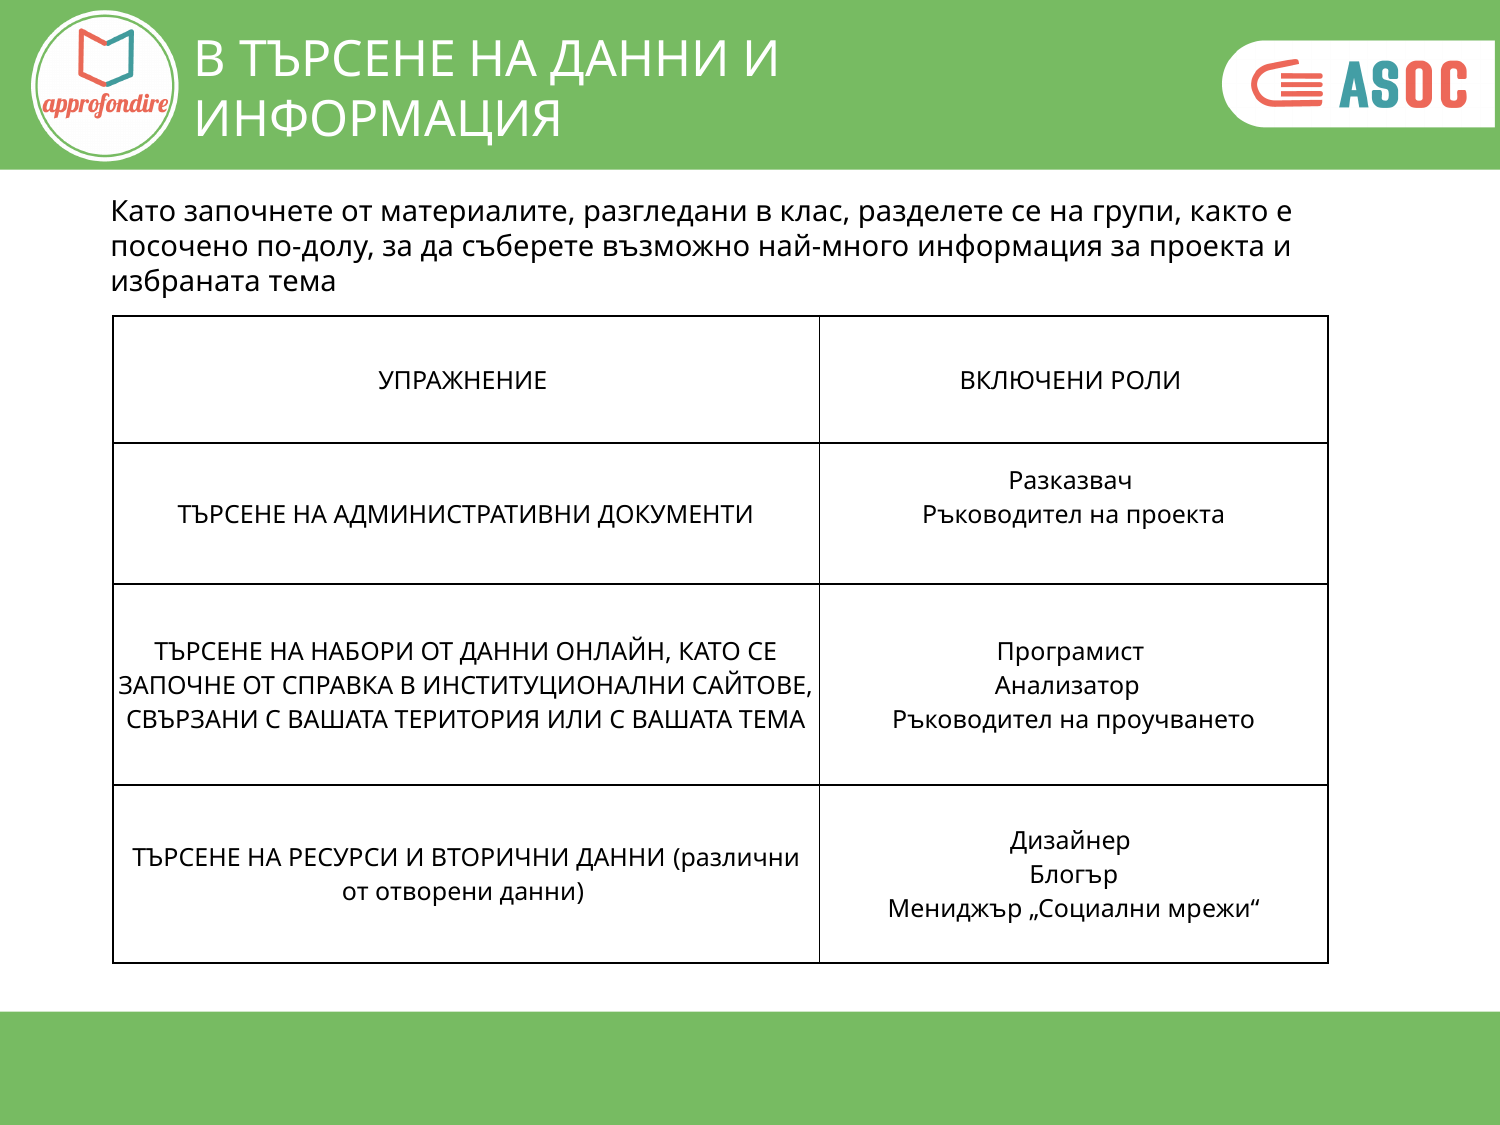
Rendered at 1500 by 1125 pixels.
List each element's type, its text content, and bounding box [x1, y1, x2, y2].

table_cell ТЪРСЕНЕ НА НАБОРИ ОТ ДАННИ ОНЛАЙН, КАТО СЕ ЗАПОЧНЕ ОТ СПРАВКА В ИНСТИТУЦИОНАЛНИ САЙТОВЕ, СВЪРЗАНИ С ВАШАТА ТЕРИТОРИЯ ИЛИ С ВАШАТА ТЕМА [114, 585, 819, 784]
table_cell Дизайнер Блогър Мениджър „Социални мрежи“ [820, 786, 1327, 962]
table_cell Разказвач Ръководител на проекта [820, 444, 1327, 583]
table_cell ТЪРСЕНЕ НА РЕСУРСИ И ВТОРИЧНИ ДАННИ (различни от отворени данни) [114, 786, 819, 962]
table_header ВКЛЮЧЕНИ РОЛИ [820, 351, 1327, 442]
table_header УПРАЖНЕНИЕ [114, 351, 819, 442]
picture [1218, 36, 1499, 131]
table_cell Програмист Анализатор Ръководител на проучването [820, 585, 1327, 784]
title В ТЪРСЕНЕ НА ДАННИ И ИНФОРМАЦИЯ [190, 34, 824, 139]
text_box Като започнете от материалите, разгледани в клас, разделете се на групи, както е посочено по-долу, за да съберете възможно най-много информация за проекта и избраната тема [95, 177, 1360, 293]
table_cell ТЪРСЕНЕ НА АДМИНИСТРАТИВНИ ДОКУМЕНТИ [114, 444, 819, 583]
picture [26, 5, 185, 165]
text_box [91, 185, 1360, 351]
